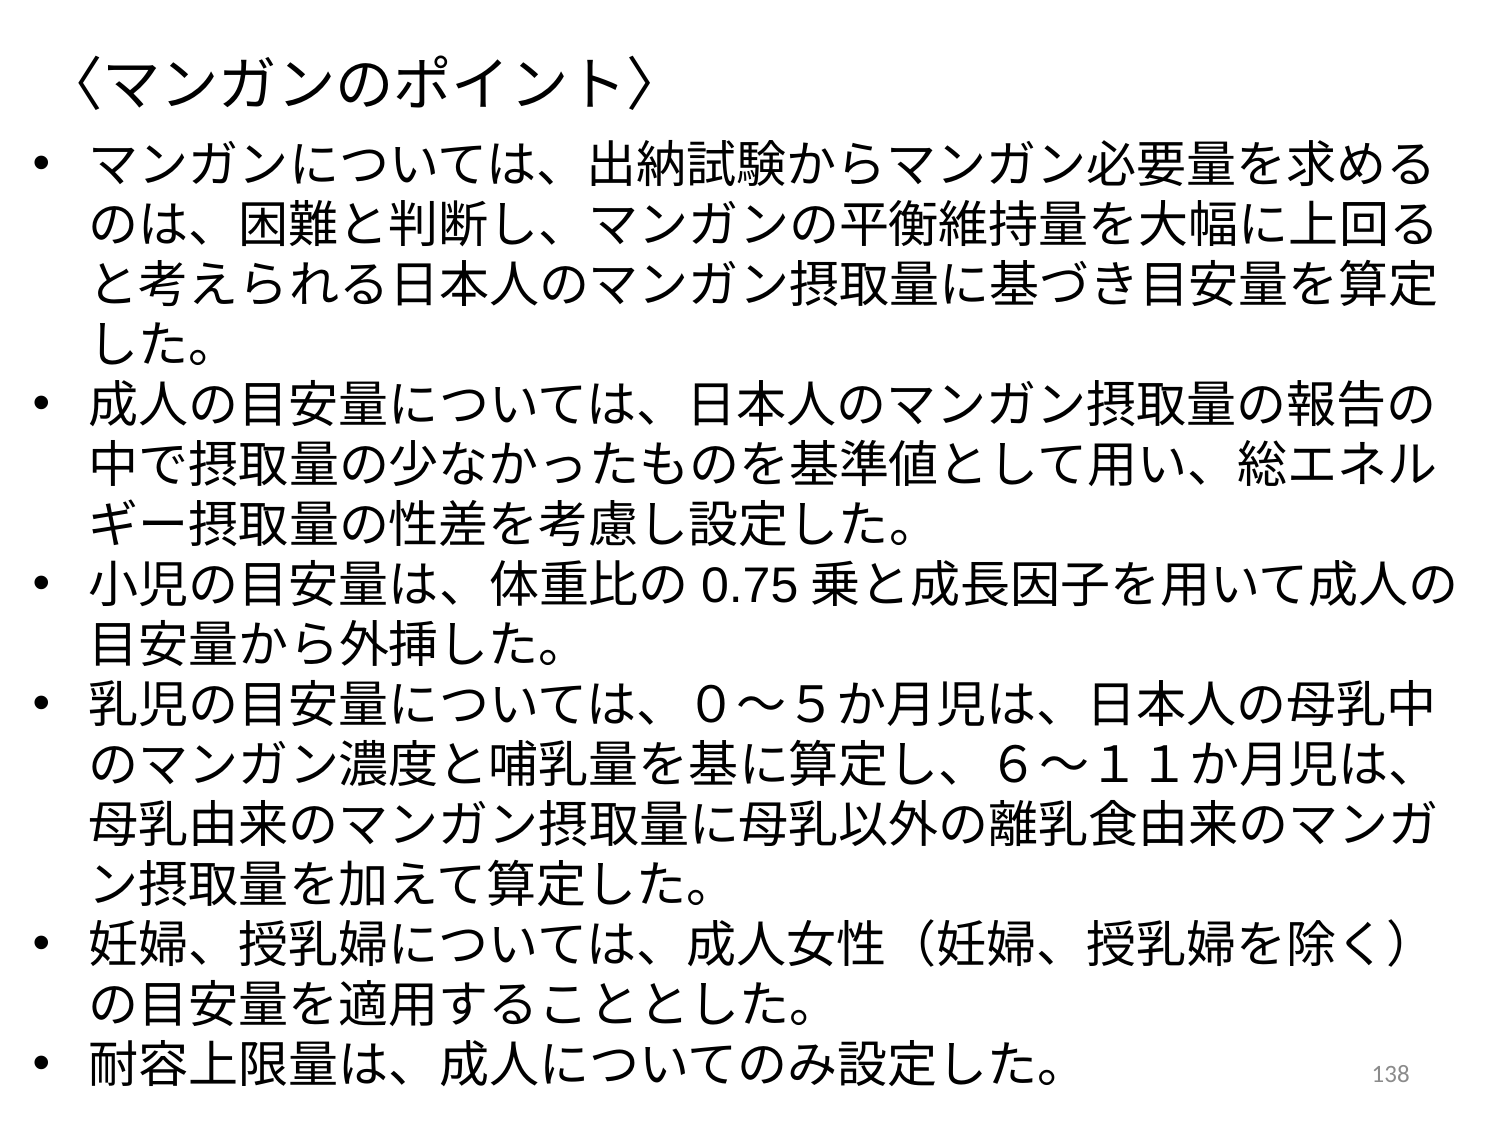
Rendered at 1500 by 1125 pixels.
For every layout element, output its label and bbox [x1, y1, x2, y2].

text_box [17, 39, 1483, 1100]
